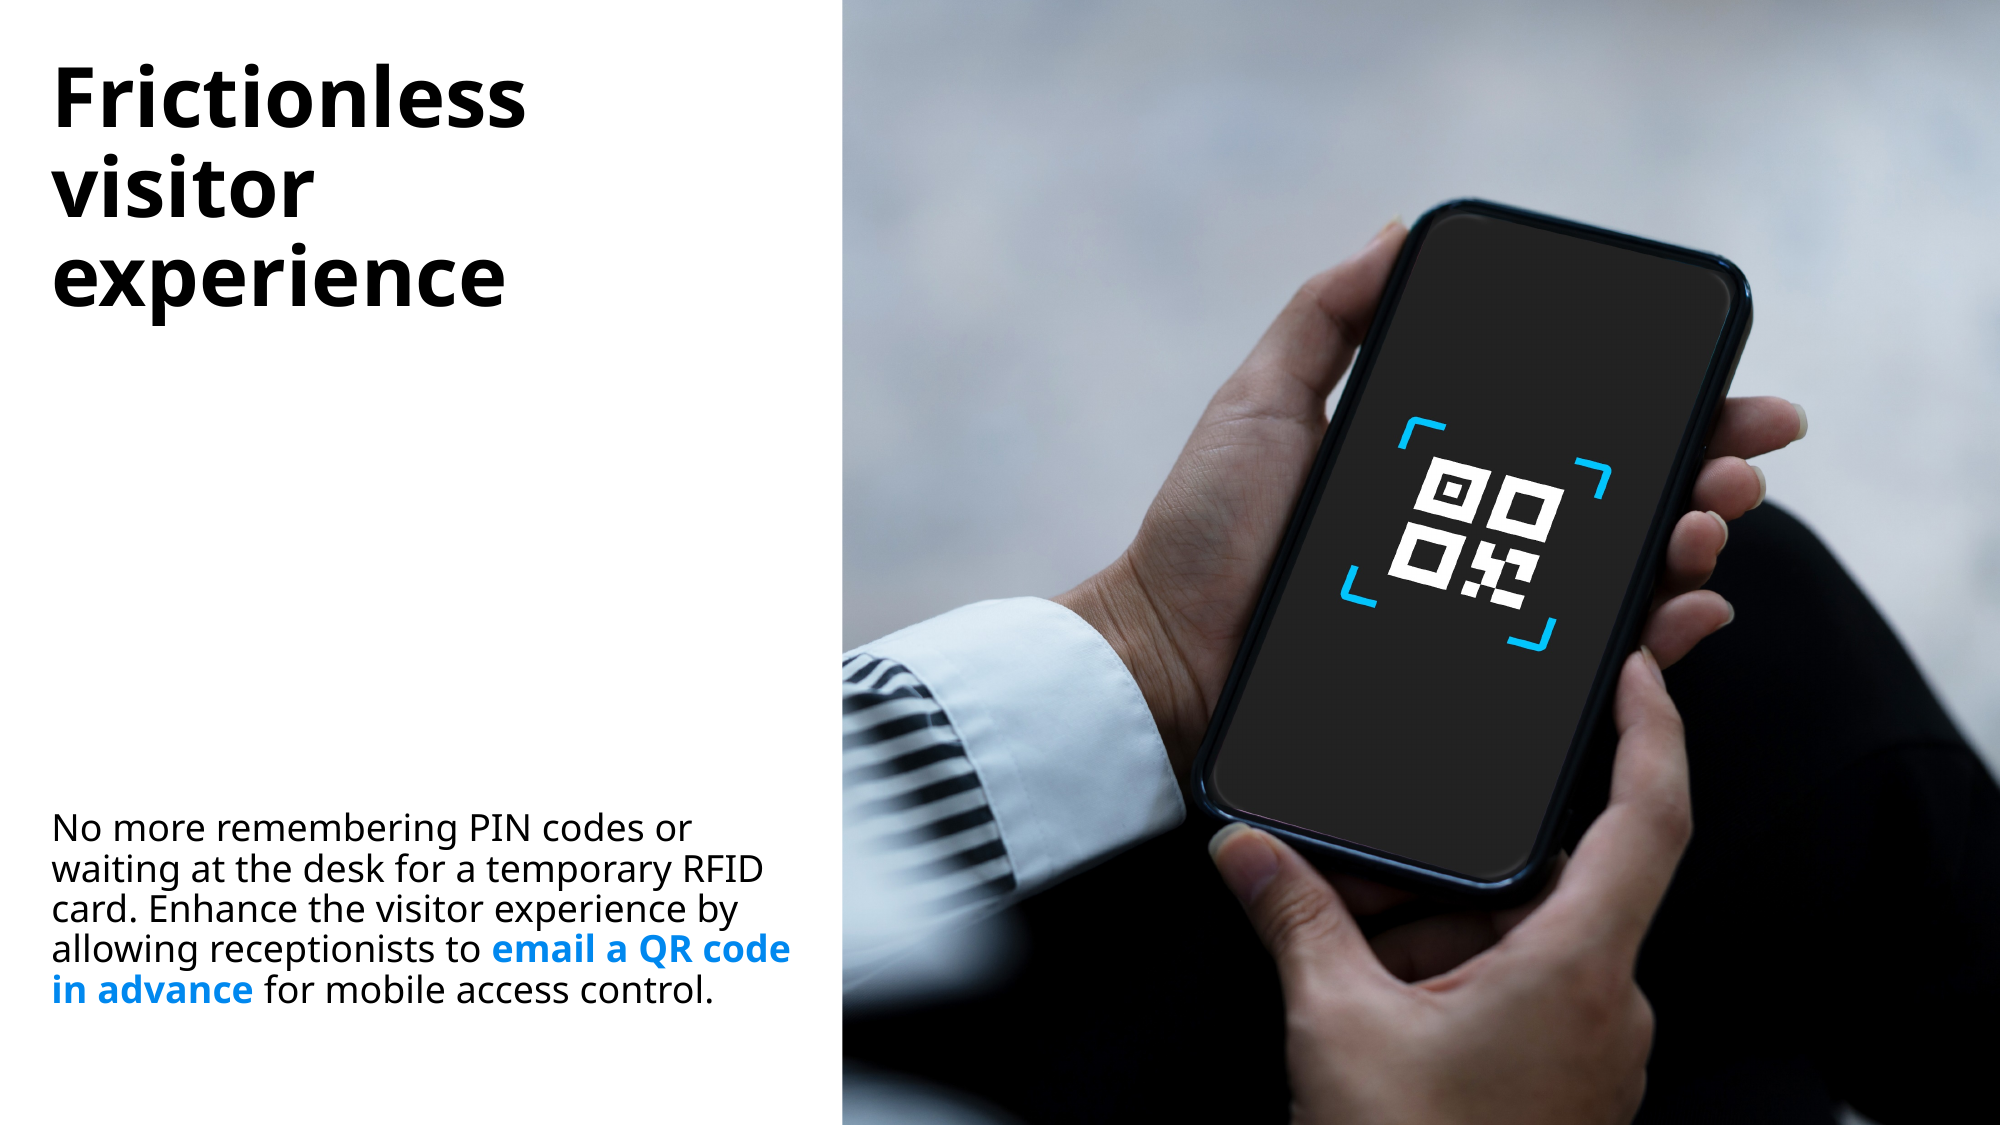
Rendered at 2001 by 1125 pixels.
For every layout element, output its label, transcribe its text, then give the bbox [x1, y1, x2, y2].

picture [842, 0, 2000, 1125]
title Frictionless visitor experience [36, 47, 695, 335]
list No more remembering PIN codes or waiting at the desk for a temporary RFID card. Enhance the visitor experience by allowing receptionists to email a QR code in advance for mobile access control. [36, 801, 808, 1056]
